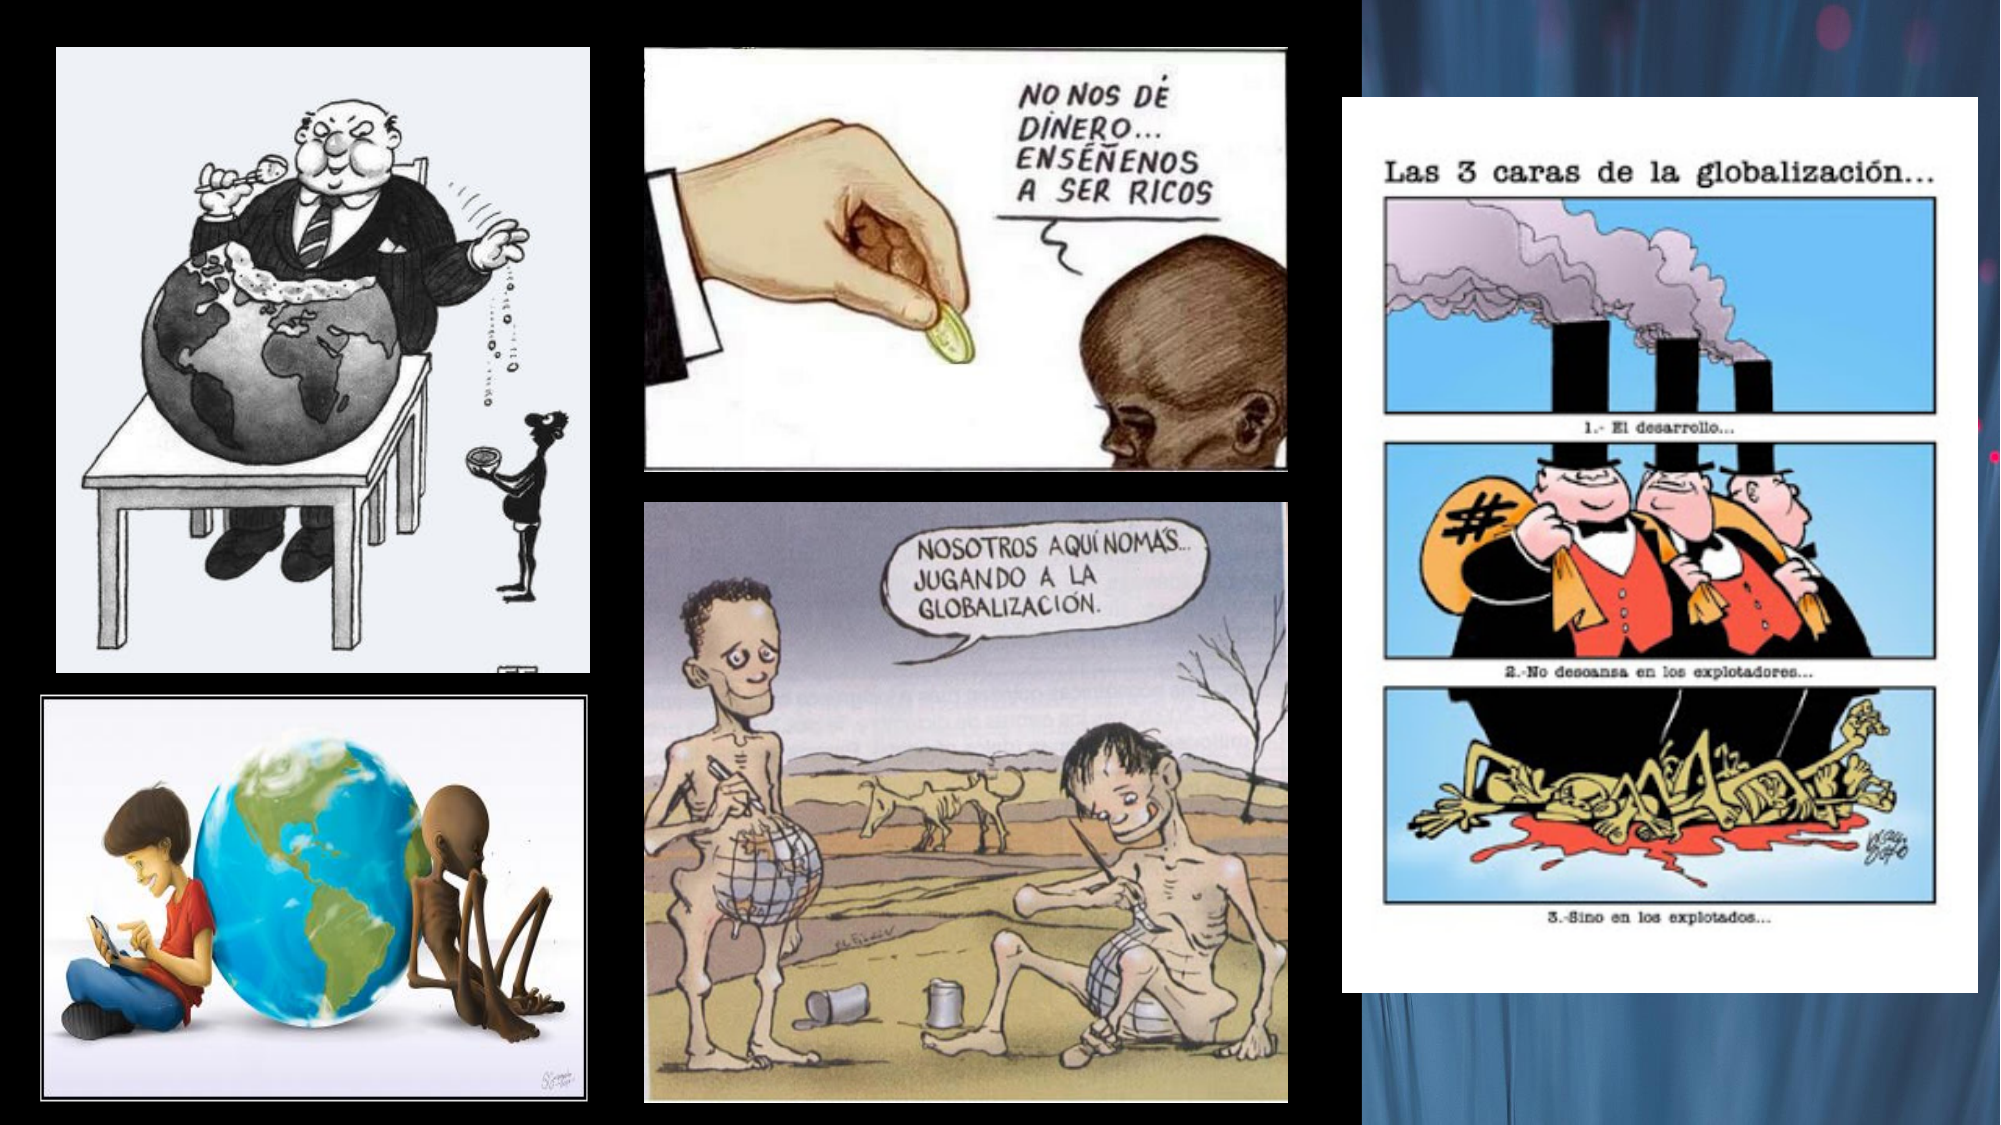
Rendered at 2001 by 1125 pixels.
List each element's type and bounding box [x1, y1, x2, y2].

picture [56, 47, 590, 673]
picture [1342, 0, 2000, 1125]
picture [644, 502, 1289, 1103]
picture [40, 694, 590, 1103]
picture [644, 47, 1289, 472]
